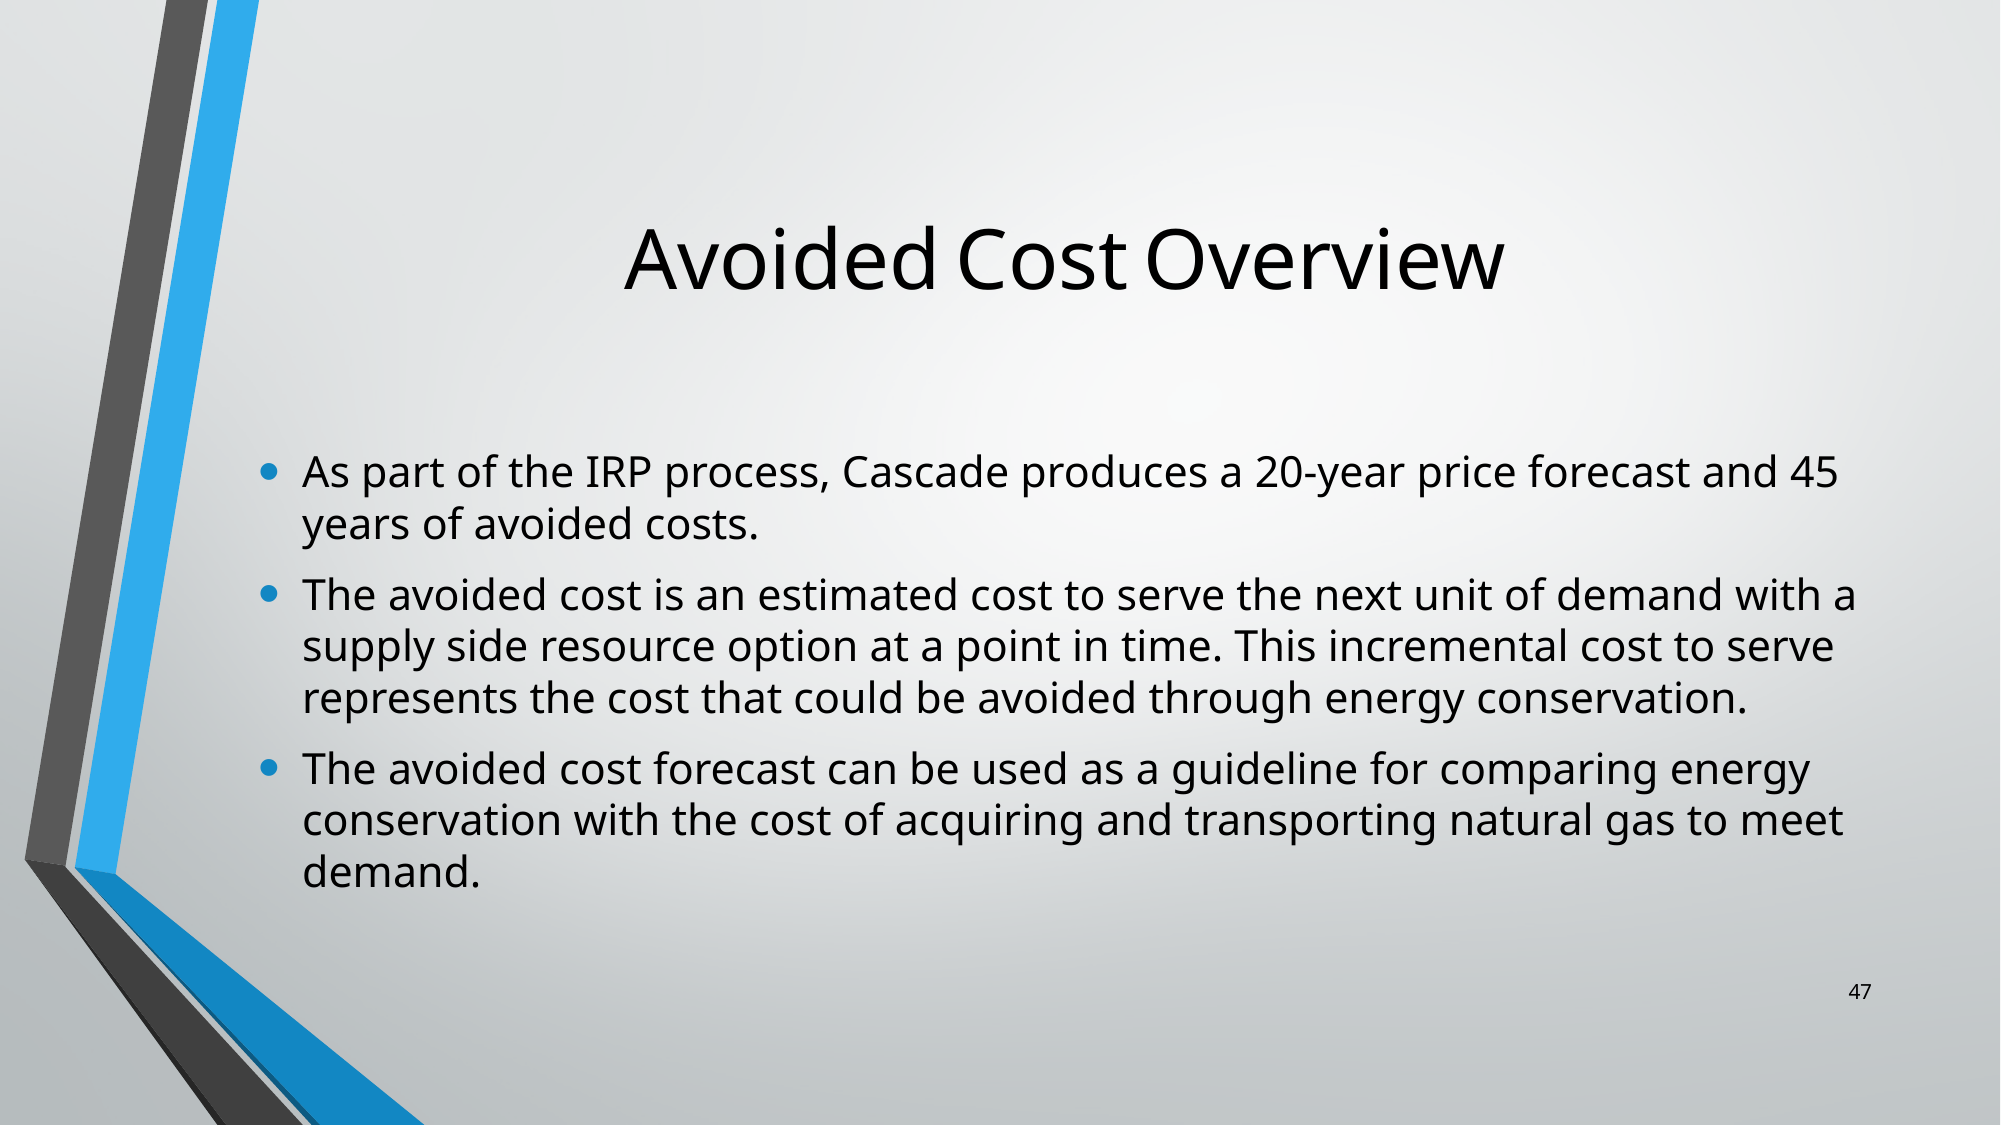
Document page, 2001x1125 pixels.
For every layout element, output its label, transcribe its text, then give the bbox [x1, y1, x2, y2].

slide_number 47 [1796, 962, 1887, 1023]
list As part of the IRP process, Cascade produces a 20‐year price forecast and 45 years of avoided costs. The avoided cost is an estimated cost to serve the next unit of demand with a supply side resource option at a point in time. This incremental cost to serve represents the cost that could be avoided through energy conservation. The avoided cost forecast can be used as a guideline for comparing energy conservation with the cost of acquiring and transporting natural gas to meet demand. [243, 437, 1887, 950]
title Avoided Cost Overview [243, 112, 1887, 400]
